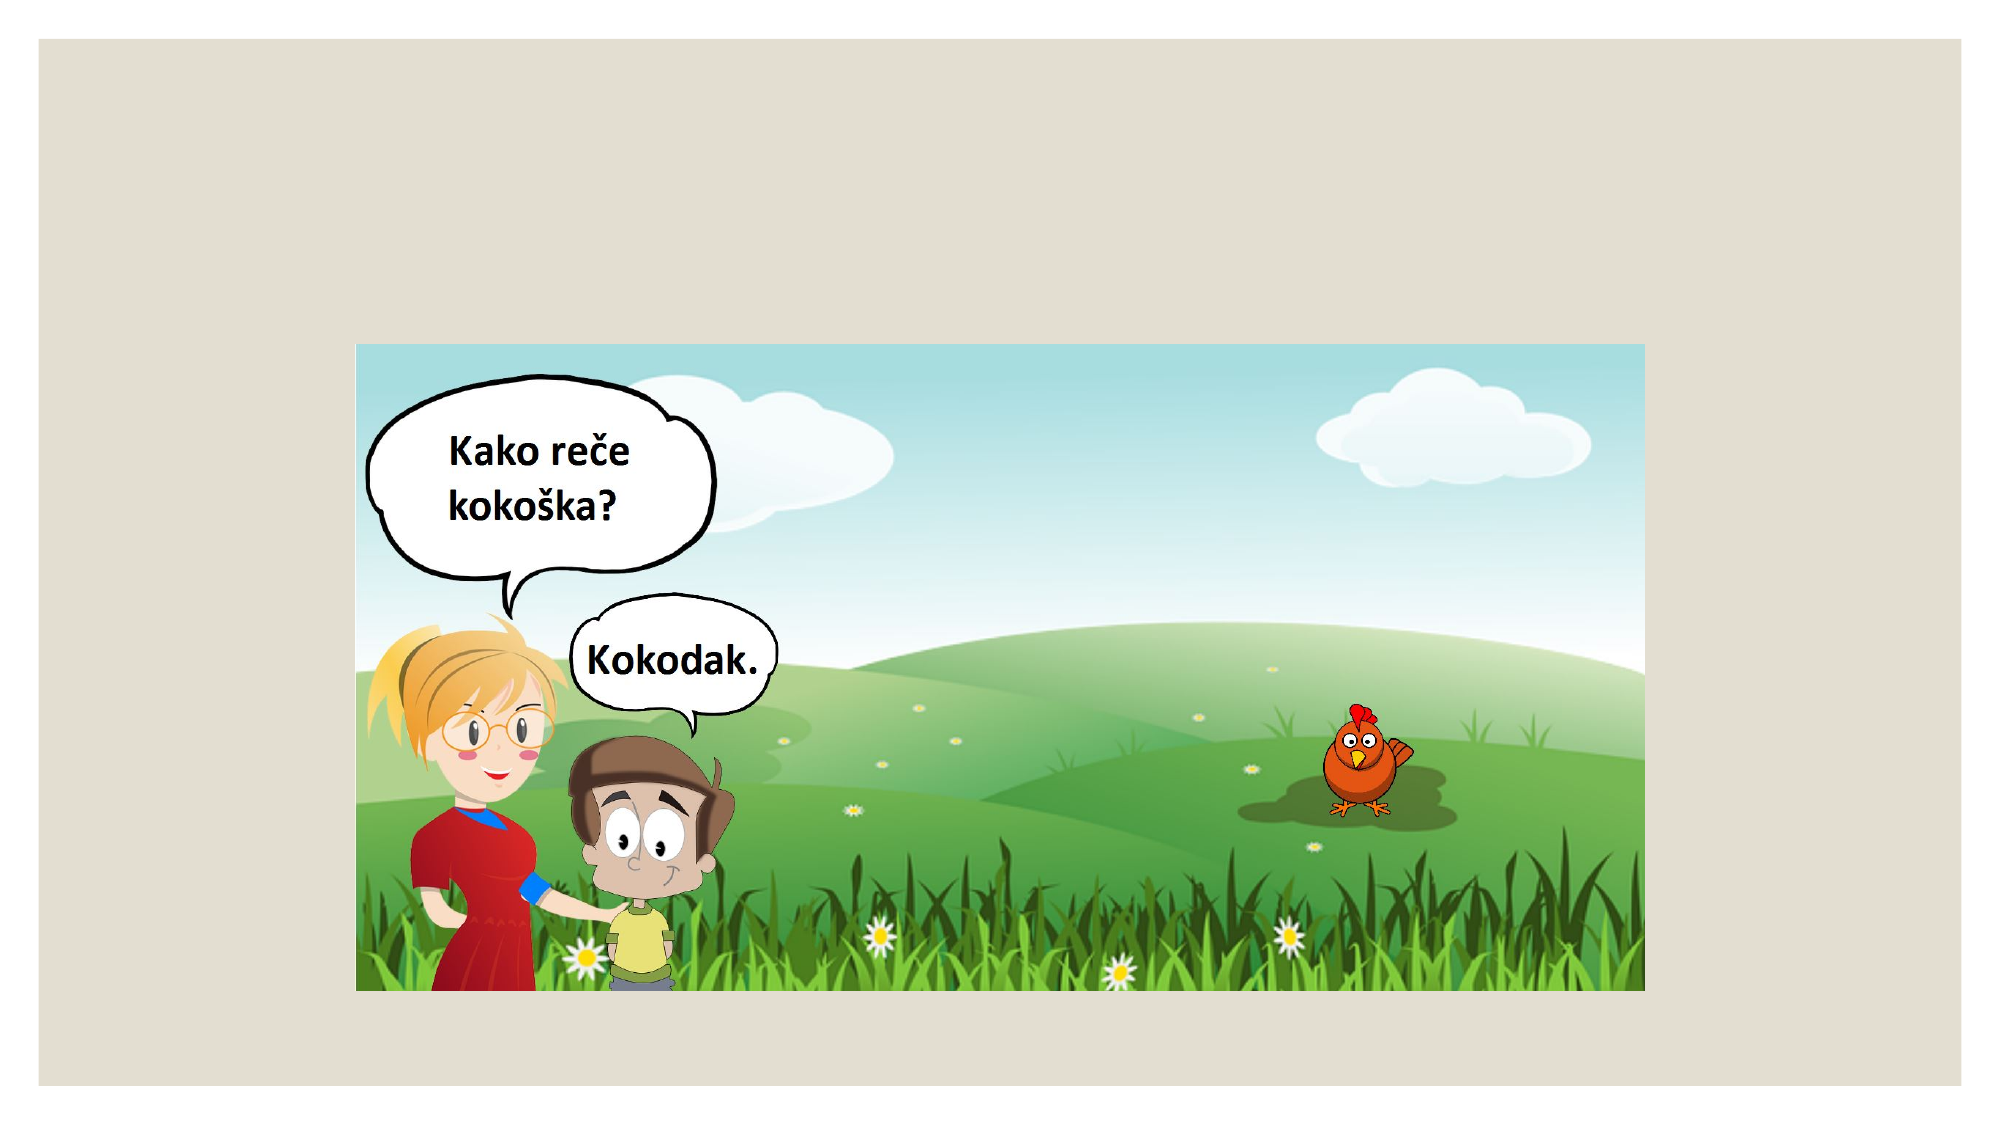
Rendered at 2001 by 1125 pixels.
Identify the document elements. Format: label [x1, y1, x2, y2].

list [355, 345, 1645, 991]
